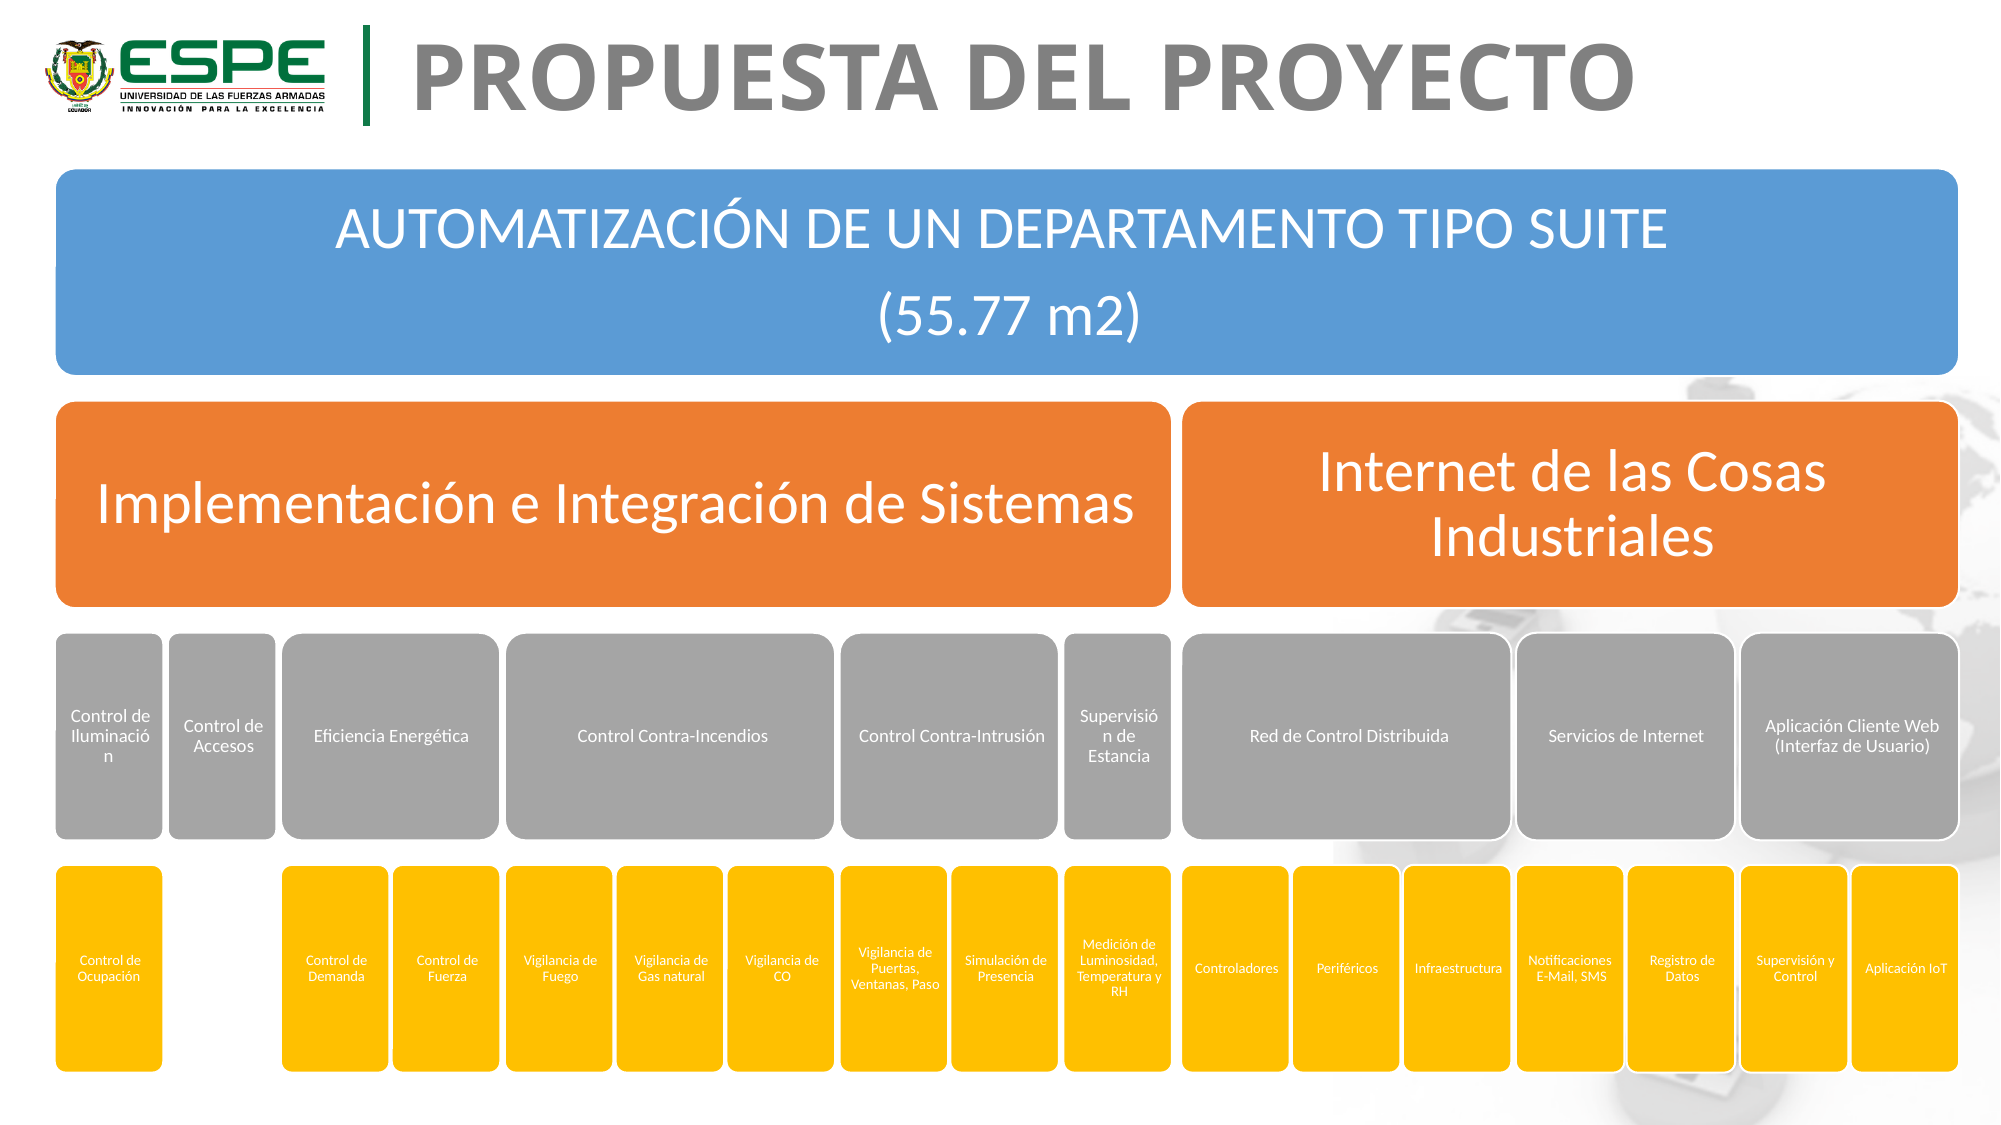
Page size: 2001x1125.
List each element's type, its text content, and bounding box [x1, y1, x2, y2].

picture [45, 37, 328, 117]
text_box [53, 167, 1960, 1073]
title PROPUESTA DEL PROYECTO [394, 14, 1933, 146]
